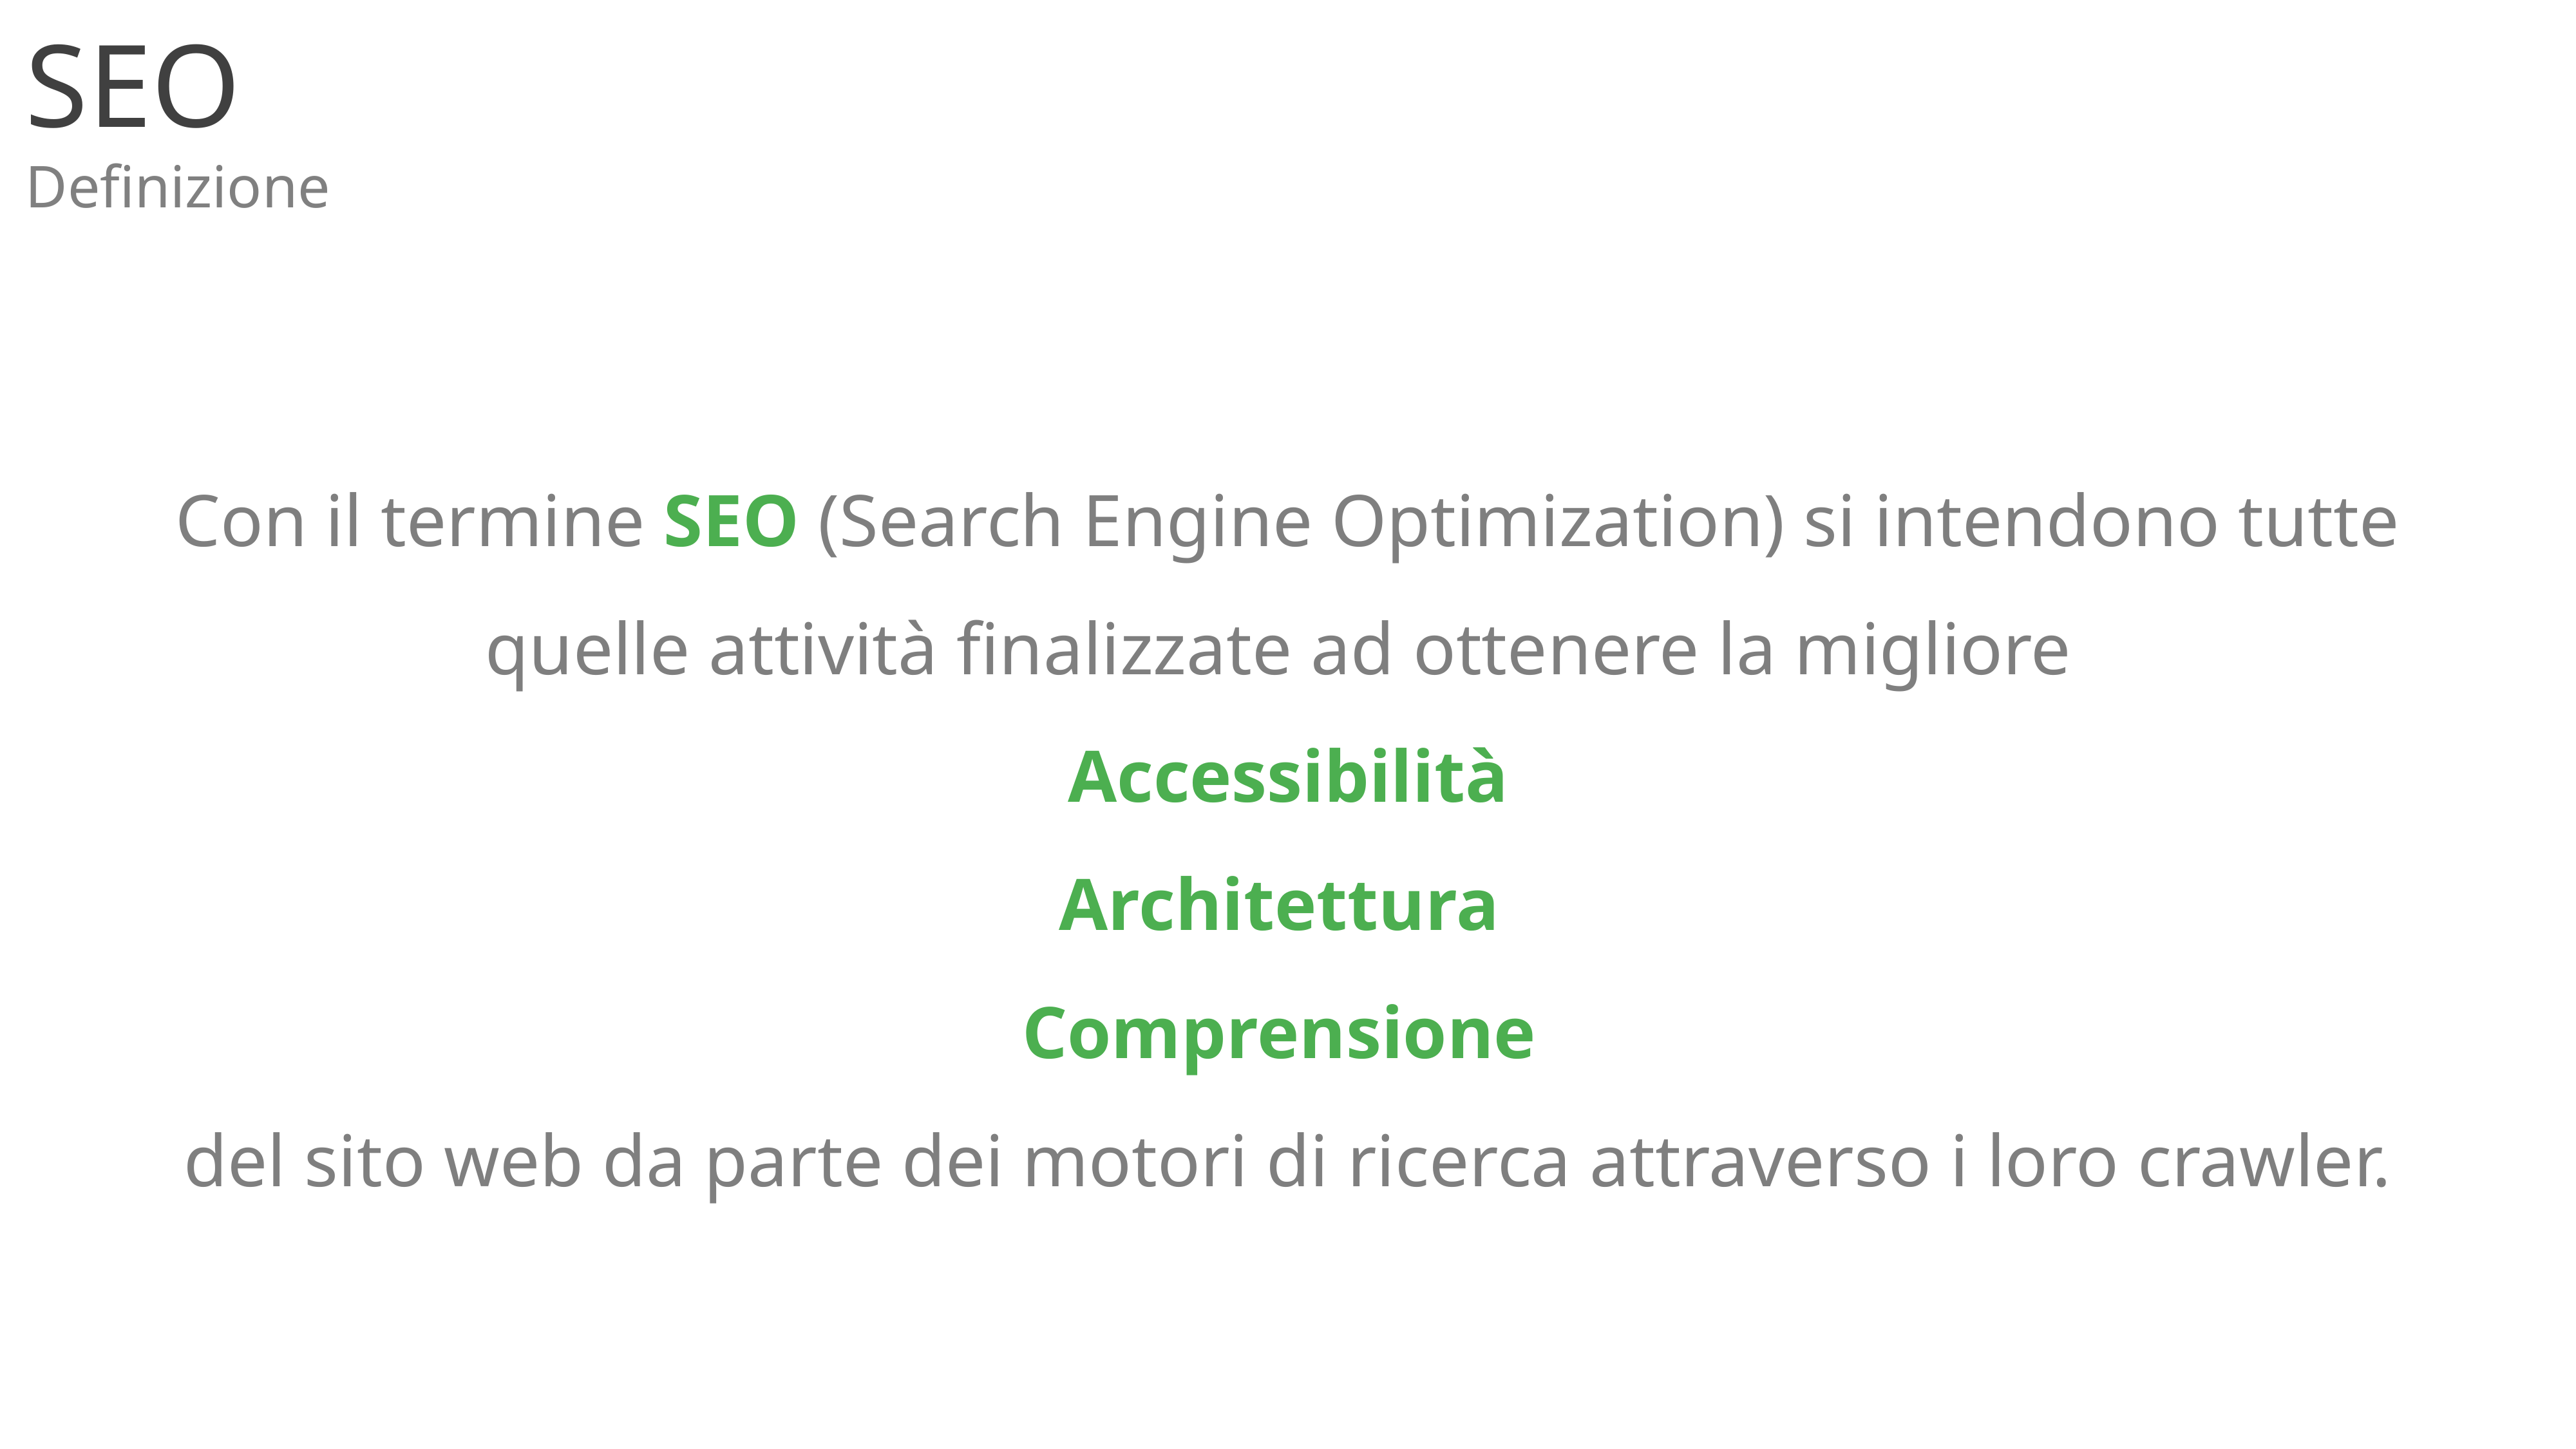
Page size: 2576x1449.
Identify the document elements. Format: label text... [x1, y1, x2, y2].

text_box SEO Definizione [0, 0, 1740, 232]
text_box Con il termine SEO (Search Engine Optimization) si intendono tutte quelle attività finalizzate ad ottenere la migliore Accessibilità Architettura Comprensione del sito web da parte dei motori di ricerca attraverso i loro crawler. [81, 421, 2496, 1212]
